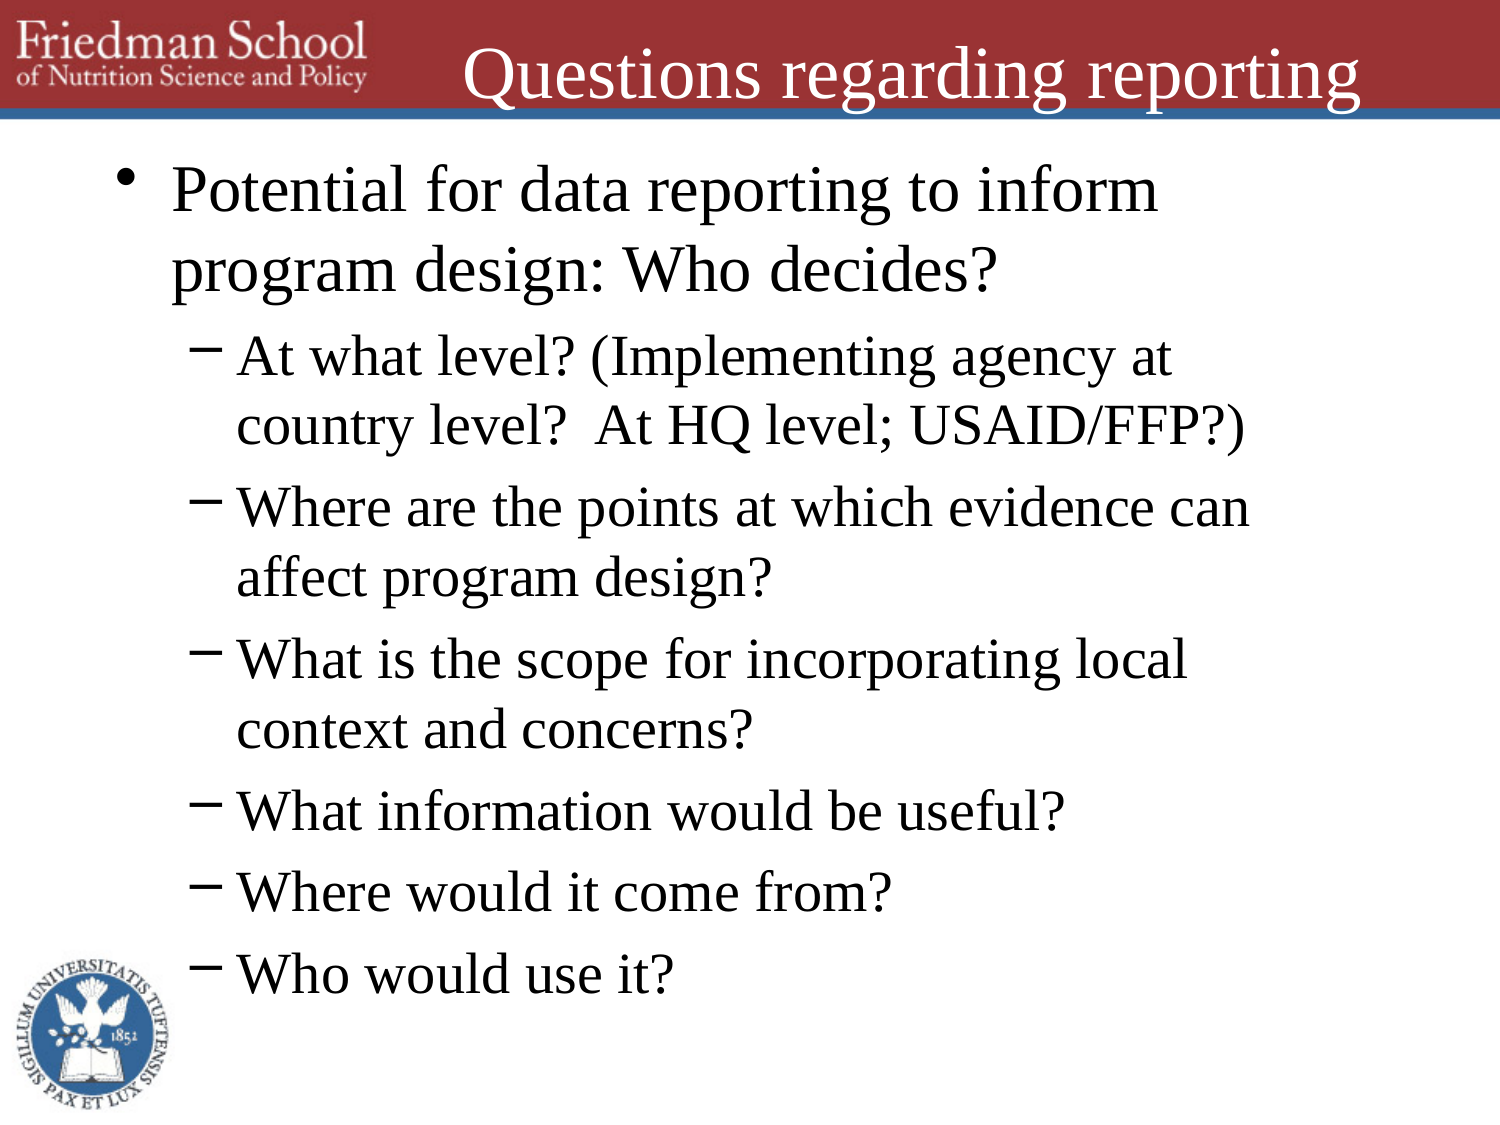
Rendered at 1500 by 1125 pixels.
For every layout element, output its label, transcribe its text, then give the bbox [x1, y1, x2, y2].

title Questions regarding reporting [274, 0, 1500, 138]
list Potential for data reporting to inform program design: Who decides? At what level? (Implementing agency at country level? At HQ level; USAID/FFP?) Where are the points at which evidence can affect program design? What is the scope for incorporating local context and concerns? What information would be useful? Where would it come from? Who would use it? [99, 137, 1376, 1026]
picture [0, 0, 1500, 1125]
